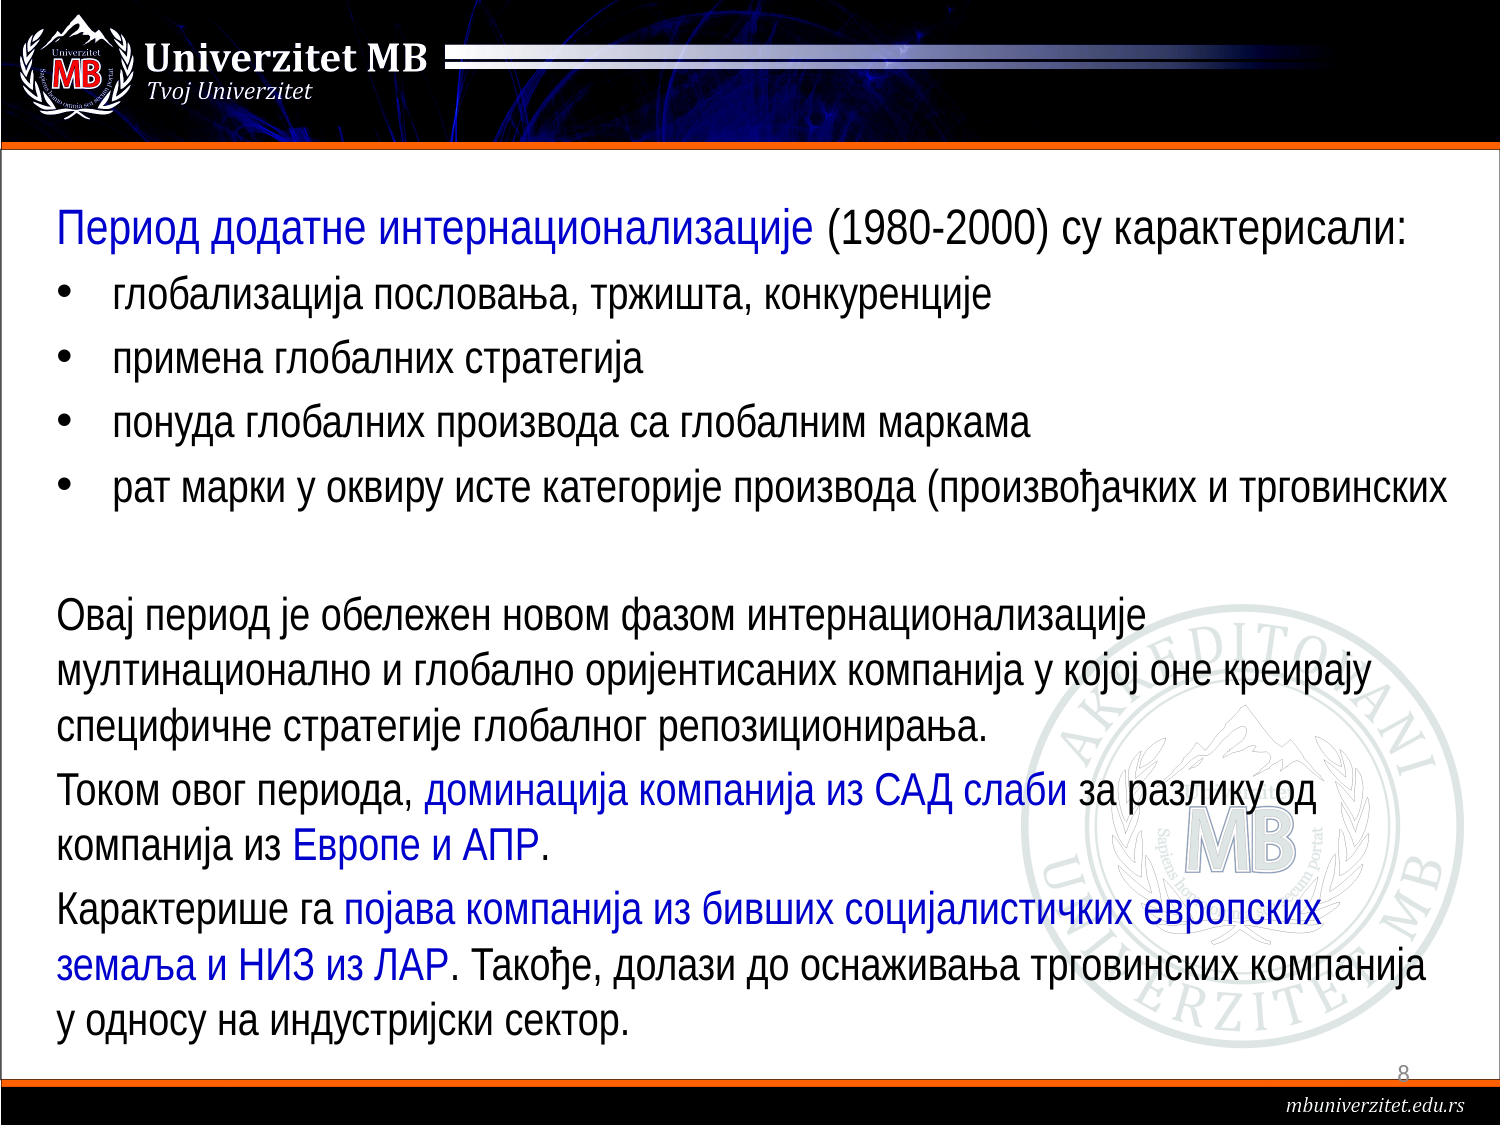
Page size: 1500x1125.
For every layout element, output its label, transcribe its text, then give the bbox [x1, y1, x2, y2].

slide_number 8 [1074, 1042, 1425, 1103]
picture [0, 0, 1500, 1125]
list Период додатне интернационализације (1980-2000) су карактерисали: глобализација пословања, тржишта, конкуренције примена глобалних стратегија понуда глобалних производа са глобалним маркама рат марки у оквиру исте категорије производа (произвођачких и трговинских Овај период је обележен новом фазом интернационализације мултинационално и глобално оријентисаних компанија у којој оне креирају специфичне стратегије глобалног репозиционирања. Током овог периода, доминација компанија из САД слаби за разлику од компанија из Европе и АПР. Карактерише га појава компанија из бивших социјалистичких европских земаља и НИЗ из ЛАР. Такође, долази до оснаживања трговинских компанија у односу на индустријски сектор. [41, 186, 1471, 1073]
